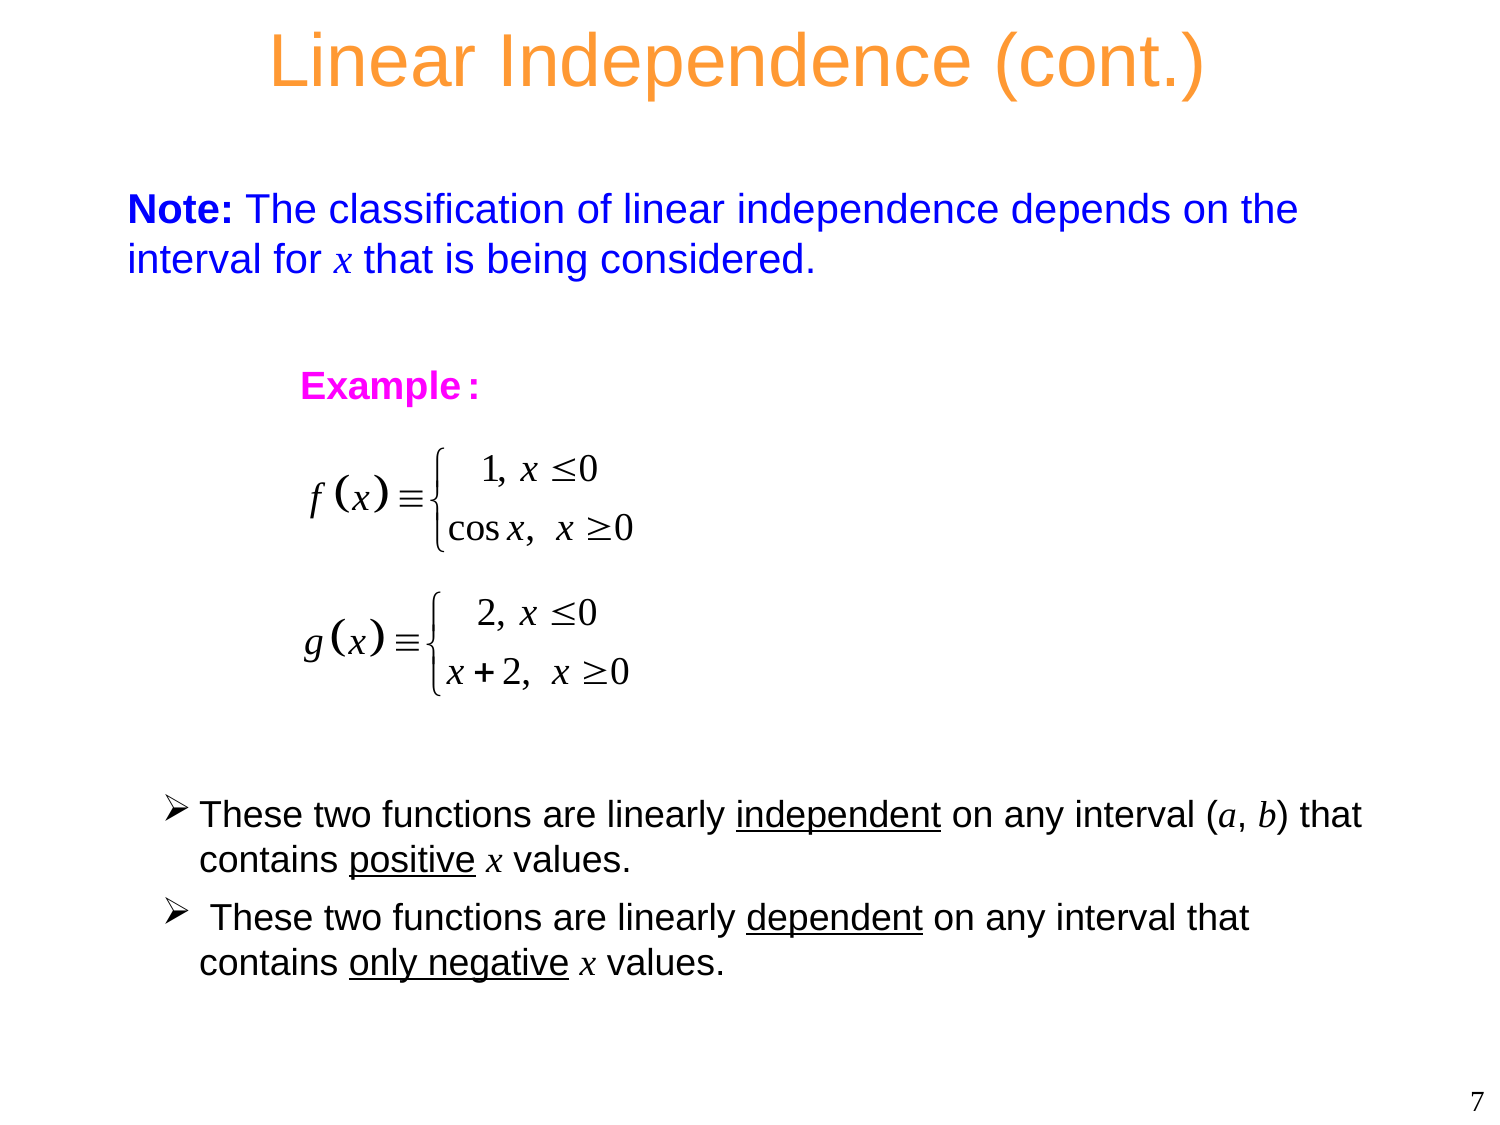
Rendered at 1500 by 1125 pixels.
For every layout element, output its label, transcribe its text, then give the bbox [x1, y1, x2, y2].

text_box Note: The classification of linear independence depends on the interval for x that is being considered. [112, 174, 1350, 290]
slide_number 7 [1149, 1074, 1500, 1125]
title Linear Independence (cont.) [99, 0, 1376, 113]
text_box These two functions are linearly independent on any interval (a, b) that contains positive x values. These two functions are linearly dependent on any interval that contains only negative x values. [147, 783, 1398, 991]
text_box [296, 362, 642, 704]
